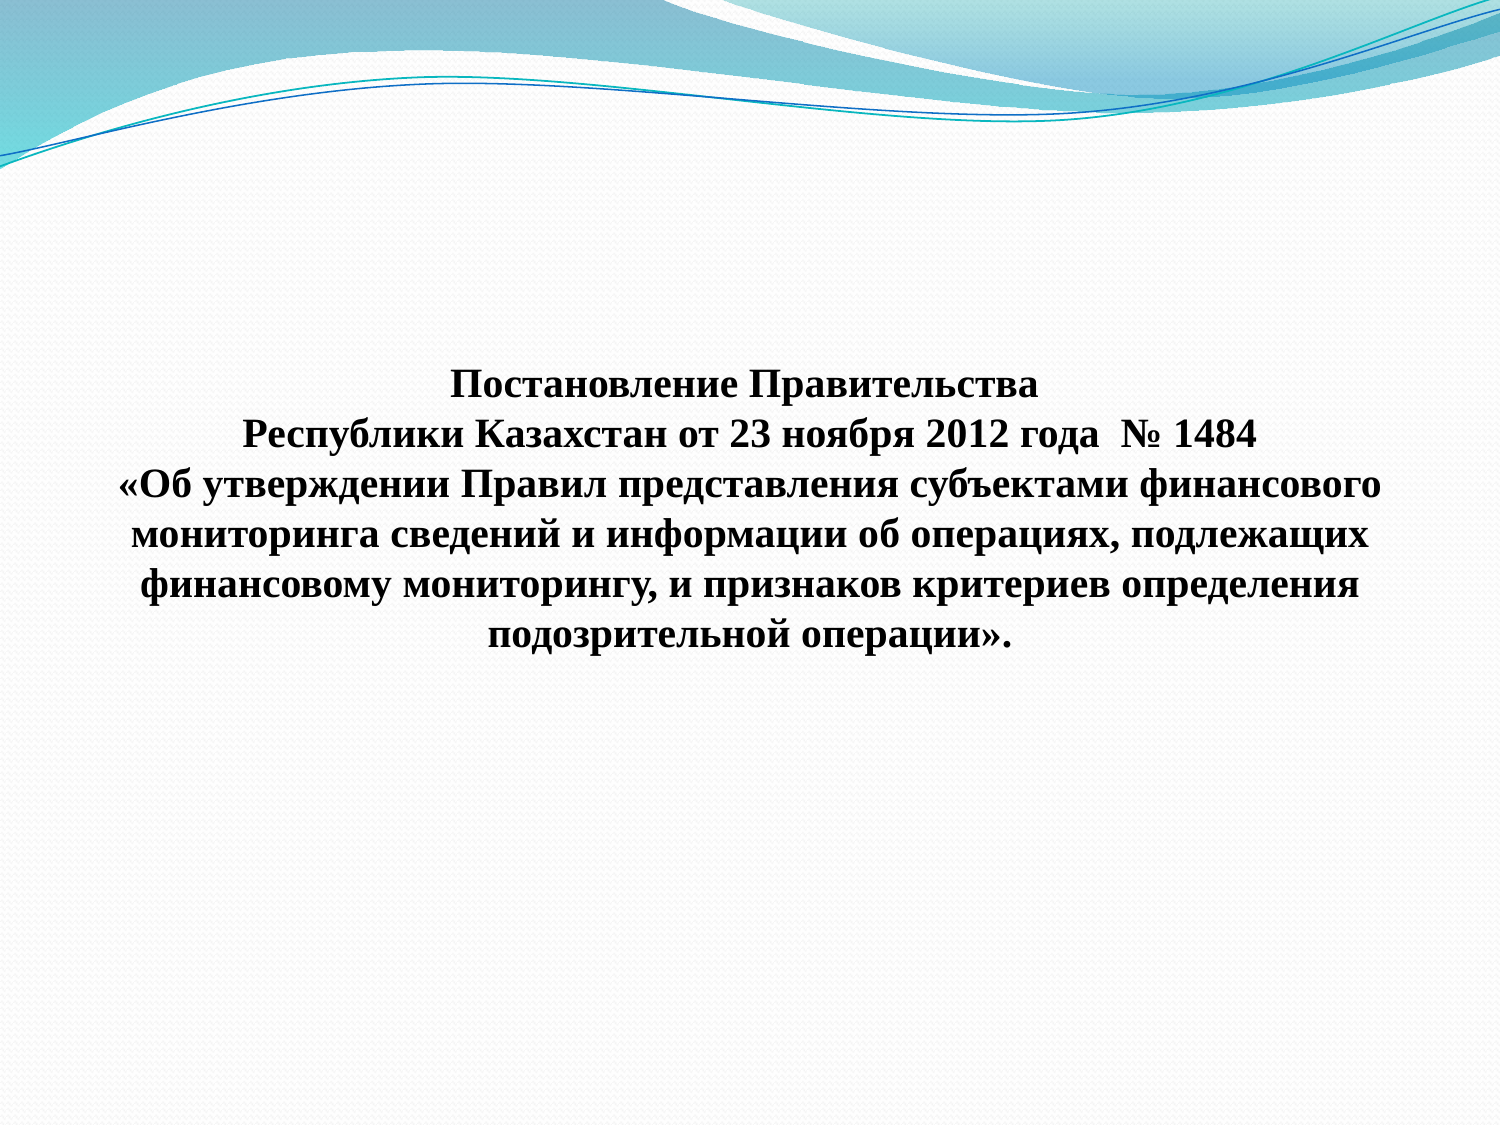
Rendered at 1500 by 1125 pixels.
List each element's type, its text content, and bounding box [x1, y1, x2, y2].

title Постановление Правительства Республики Казахстан от 23 ноября 2012 года № 1484 «Об утверждении Правил представления субъектами финансового мониторинга сведений и информации об операциях, подлежащих финансовому мониторингу, и признаков критериев определения подозрительной операции». [75, 316, 1425, 692]
